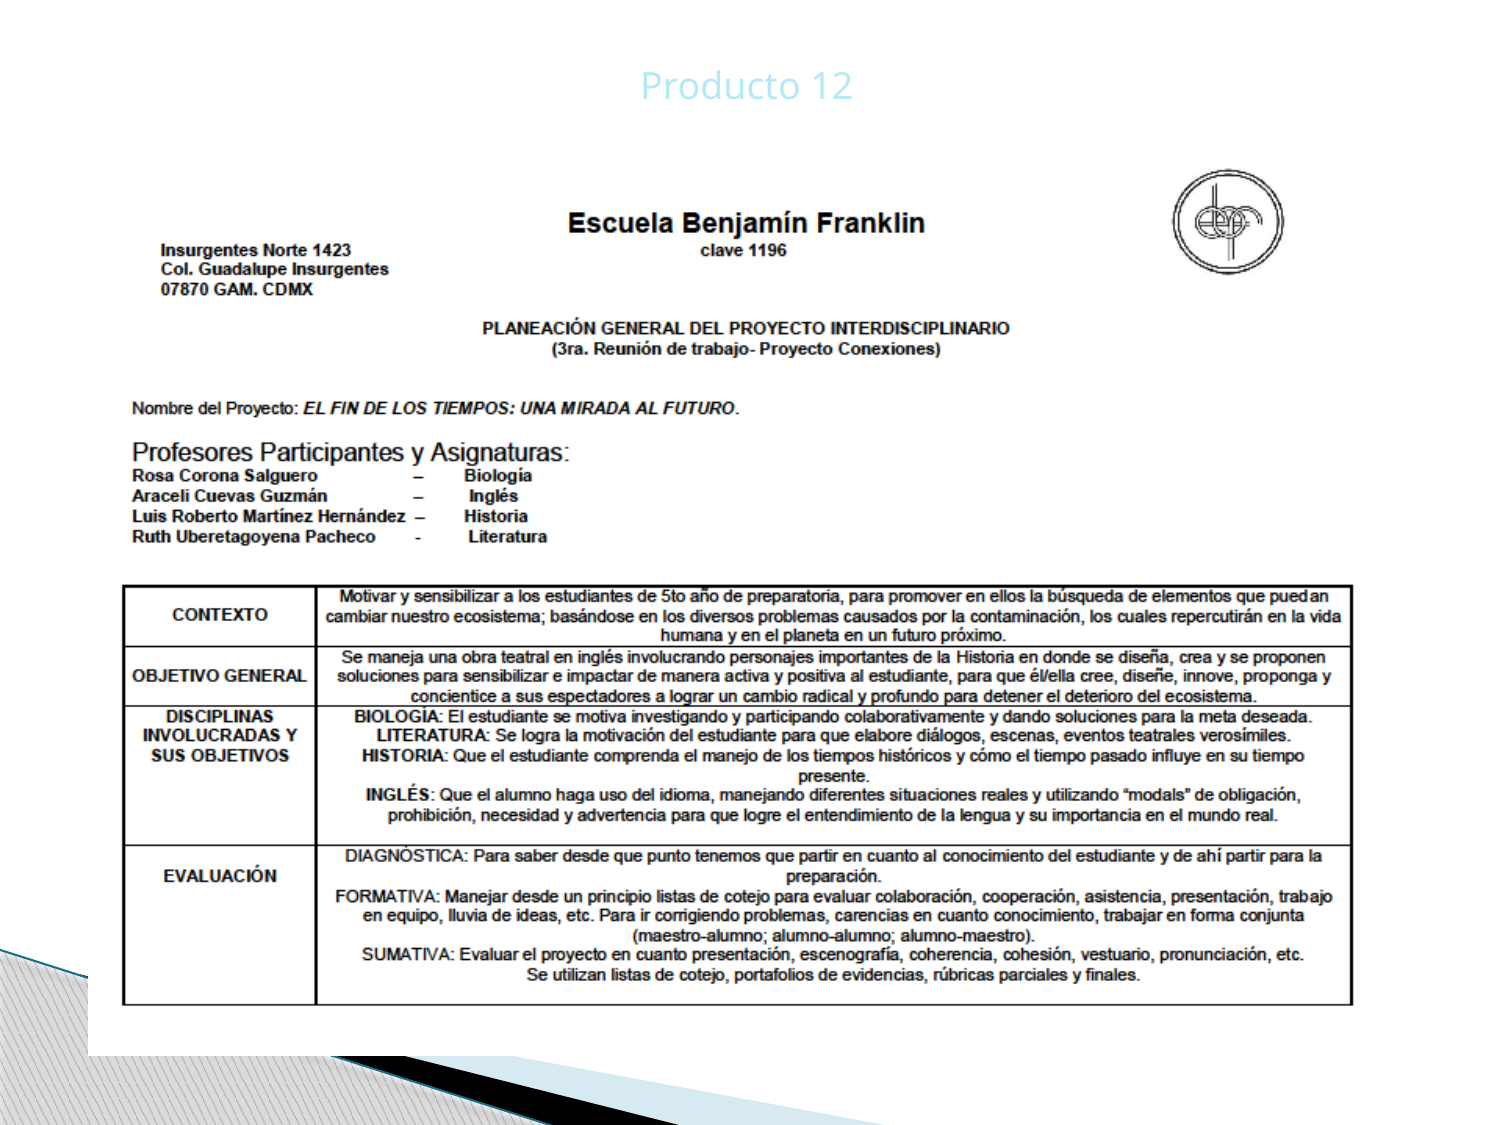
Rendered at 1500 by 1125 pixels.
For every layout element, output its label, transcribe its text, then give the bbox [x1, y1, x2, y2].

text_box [88, 125, 1405, 1056]
text_box Producto 12 [625, 54, 869, 115]
